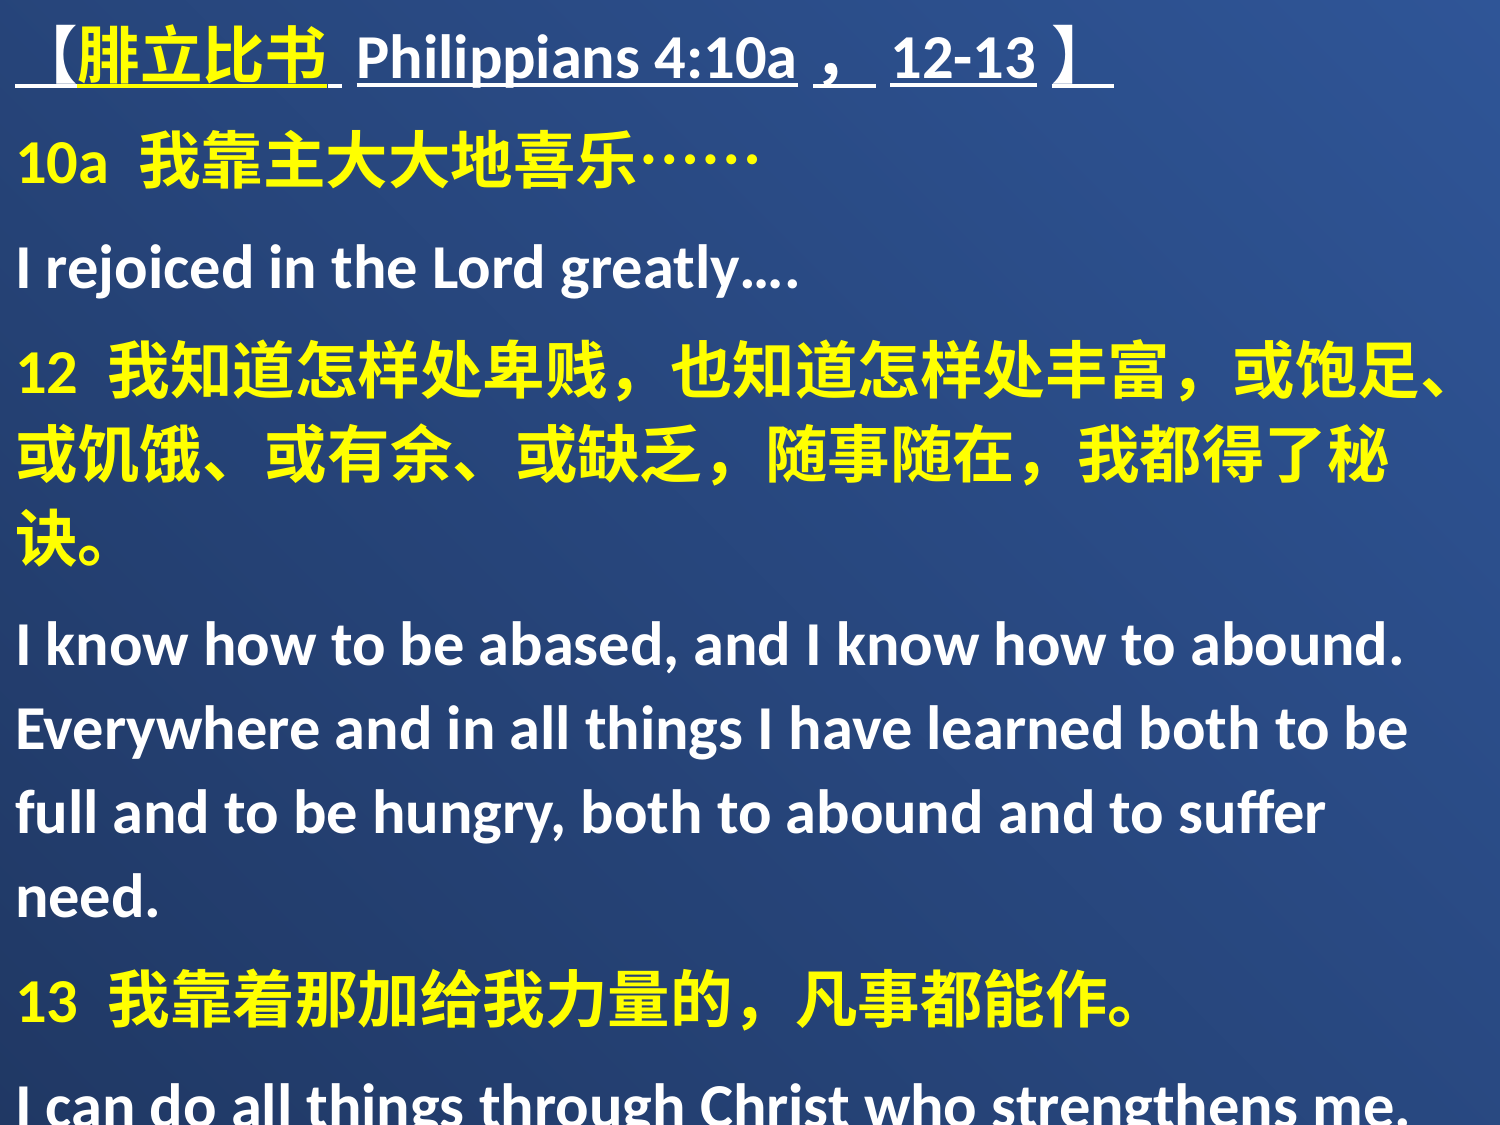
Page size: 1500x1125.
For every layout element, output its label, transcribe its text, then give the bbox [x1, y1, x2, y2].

subtitle 【腓立比书 Philippians 4:10a，12-13】 10a 我靠主大大地喜乐…… I rejoiced in the Lord greatly…. 12 我知道怎样处卑贱，也知道怎样处丰富，或饱足、或饥饿、或有余、或缺乏，随事随在，我都得了秘诀。 I know how to be abased, and I know how to abound. Everywhere and in all things I have learned both to be full and to be hungry, both to abound and to suffer need. 13 我靠着那加给我力量的，凡事都能作。 I can do all things through Christ who strengthens me. [0, 0, 1500, 1125]
